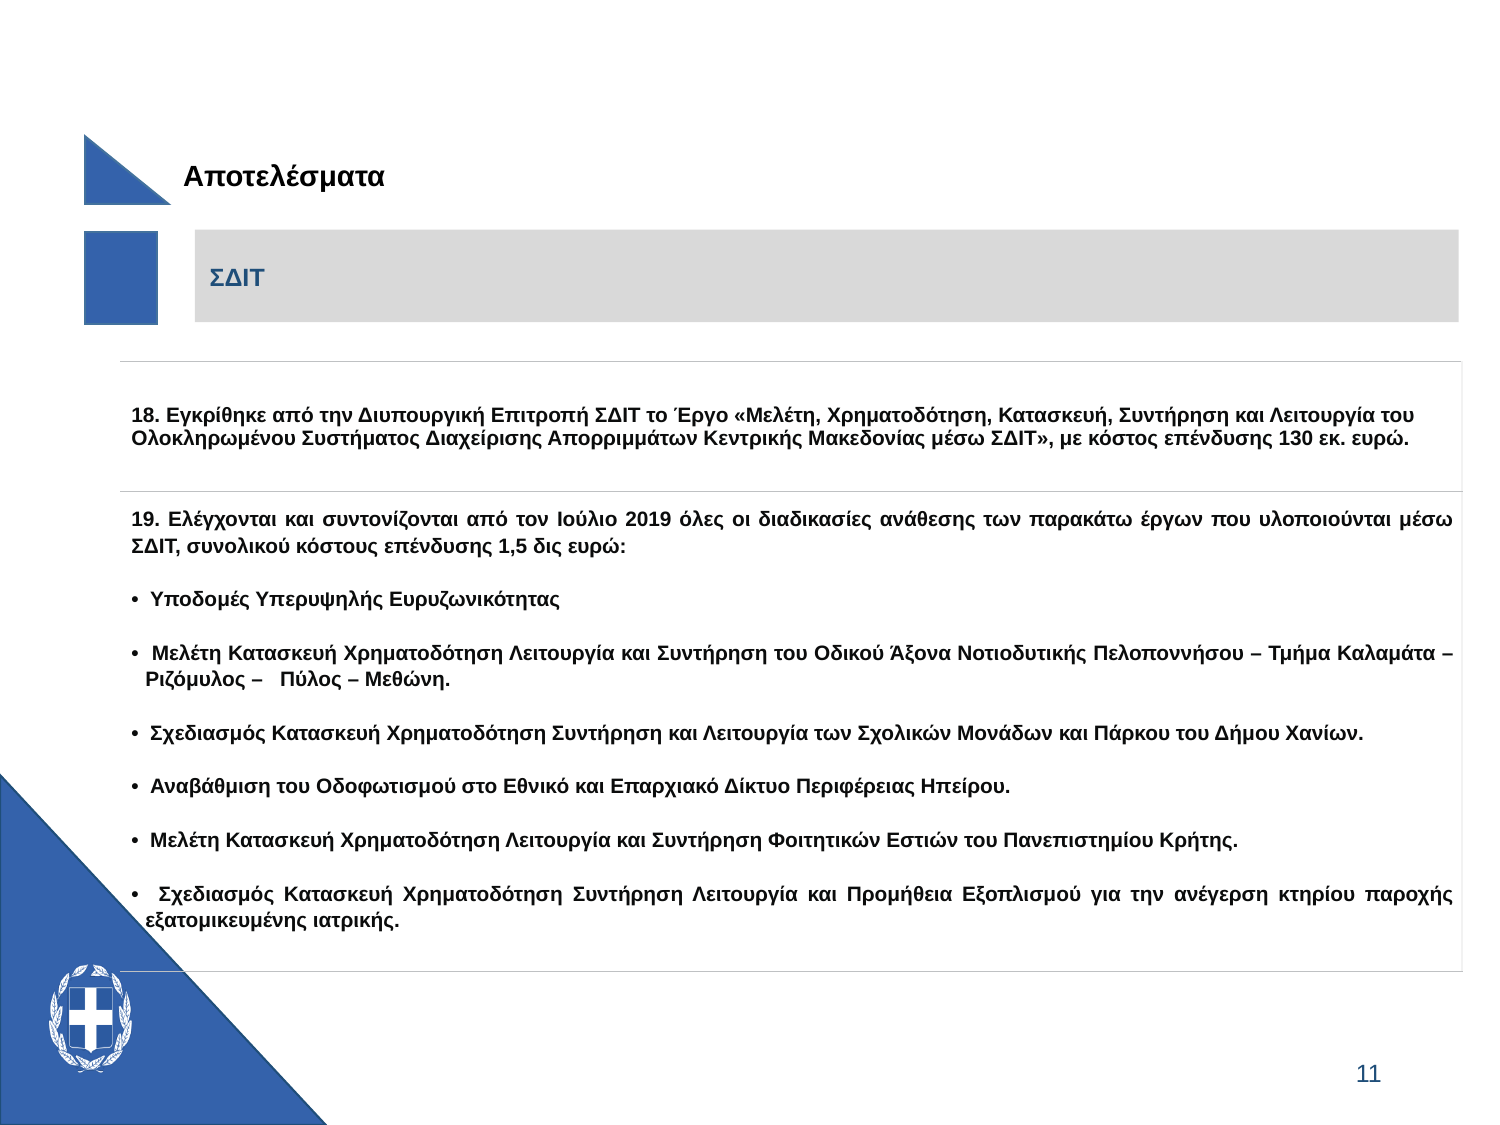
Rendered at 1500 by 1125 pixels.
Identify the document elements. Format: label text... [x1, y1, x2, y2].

table_cell 19. Ελέγχονται και συντονίζονται από τον Ιούλιο 2019 όλες οι διαδικασίες ανάθεσης των παρακάτω έργων που υλοποιούνται μέσω ΣΔΙΤ, συνολικού κόστους επένδυσης 1,5 δις ευρώ: • Υποδομές Υπερυψηλής Ευρυζωνικότητας • Μελέτη Κατασκευή Χρηματοδότηση Λειτουργία και Συντήρηση του Οδικού Άξονα Νοτιοδυτικής Πελοποννήσου – Τμήμα Καλαμάτα –Ριζόμυλος – Πύλος – Μεθώνη. • Σχεδιασμός Κατασκευή Χρηματοδότηση Συντήρηση και Λειτουργία των Σχολικών Μονάδων και Πάρκου του Δήμου Χανίων. • Αναβάθμιση του Οδοφωτισμού στο Εθνικό και Επαρχιακό Δίκτυο Περιφέρειας Ηπείρου. • Μελέτη Κατασκευή Χρηματοδότηση Λειτουργία και Συντήρηση Φοιτητικών Εστιών του Πανεπιστημίου Κρήτης. • Σχεδιασμός Κατασκευή Χρηματοδότηση Συντήρηση Λειτουργία και Προμήθεια Εξοπλισμού για την ανέγερση κτηρίου παροχής εξατομικευμένης ιατρικής. [120, 492, 1461, 971]
slide_number 11 [1059, 1042, 1397, 1103]
table_header 18. Εγκρίθηκε από την Διυπουργική Επιτροπή ΣΔΙΤ το Έργο «Μελέτη, Χρηματοδότηση, Κατασκευή, Συντήρηση και Λειτουργία του Ολοκληρωμένου Συστήματος Διαχείρισης Απορριμμάτων Κεντρικής Μακεδονίας μέσω ΣΔΙΤ», με κόστος επένδυσης 130 εκ. ευρώ. [120, 362, 1461, 491]
text_box ΣΔΙΤ [194, 229, 1459, 323]
text_box [84, 231, 158, 325]
picture [48, 963, 132, 1073]
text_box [85, 136, 443, 214]
